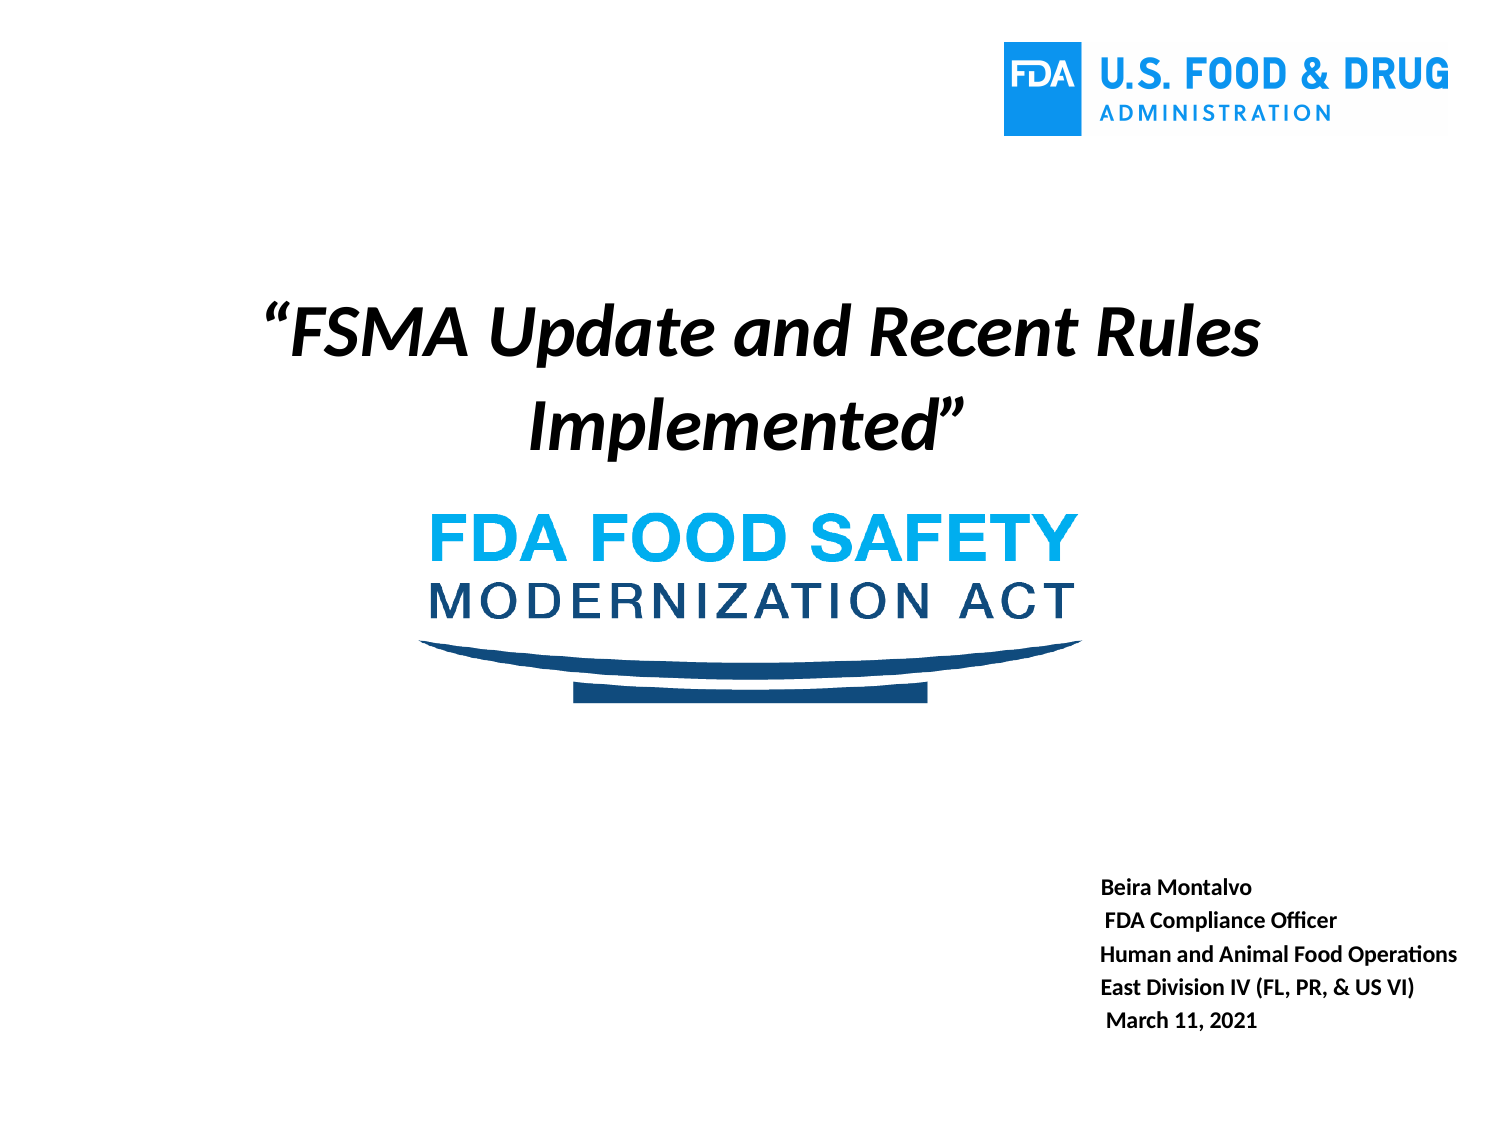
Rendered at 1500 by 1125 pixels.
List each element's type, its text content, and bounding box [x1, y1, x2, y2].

subtitle Beira Montalvo FDA Compliance Officer Human and Animal Food Operations East Division IV (FL, PR, & US VI) March 11, 2021 [858, 864, 1500, 1047]
picture [401, 492, 1099, 715]
title “FSMA Update and Recent Rules Implemented” [112, 143, 1388, 697]
picture [1004, 42, 1448, 136]
